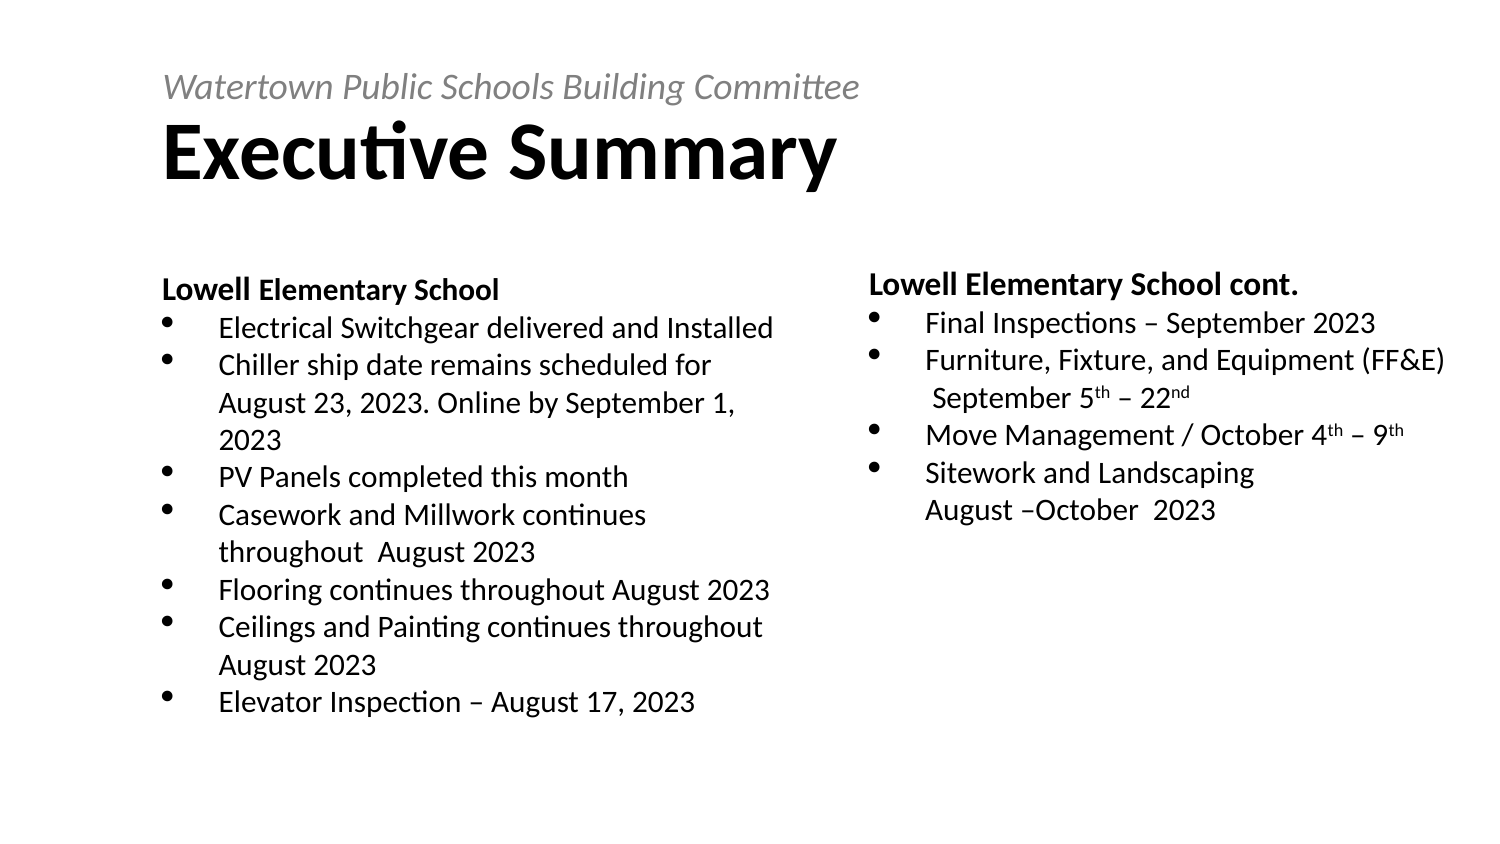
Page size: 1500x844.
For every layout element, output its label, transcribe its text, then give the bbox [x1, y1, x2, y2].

text_box Lowell Elementary School cont. Final Inspections – September 2023 Furniture, Fixture, and Equipment (FF&E) September 5th – 22nd Move Management / October 4th – 9th Sitework and Landscaping August –October 2023 [854, 254, 1473, 572]
text_box Lowell Elementary School Electrical Switchgear delivered and Installed Chiller ship date remains scheduled for August 23, 2023. Online by September 1, 2023 PV Panels completed this month Casework and Millwork continues throughout August 2023 Flooring continues throughout August 2023 Ceilings and Painting continues throughout August 2023 Elevator Inspection – August 17, 2023 [147, 259, 803, 801]
title Watertown Public Schools Building Committee Executive Summary [147, 42, 1442, 205]
